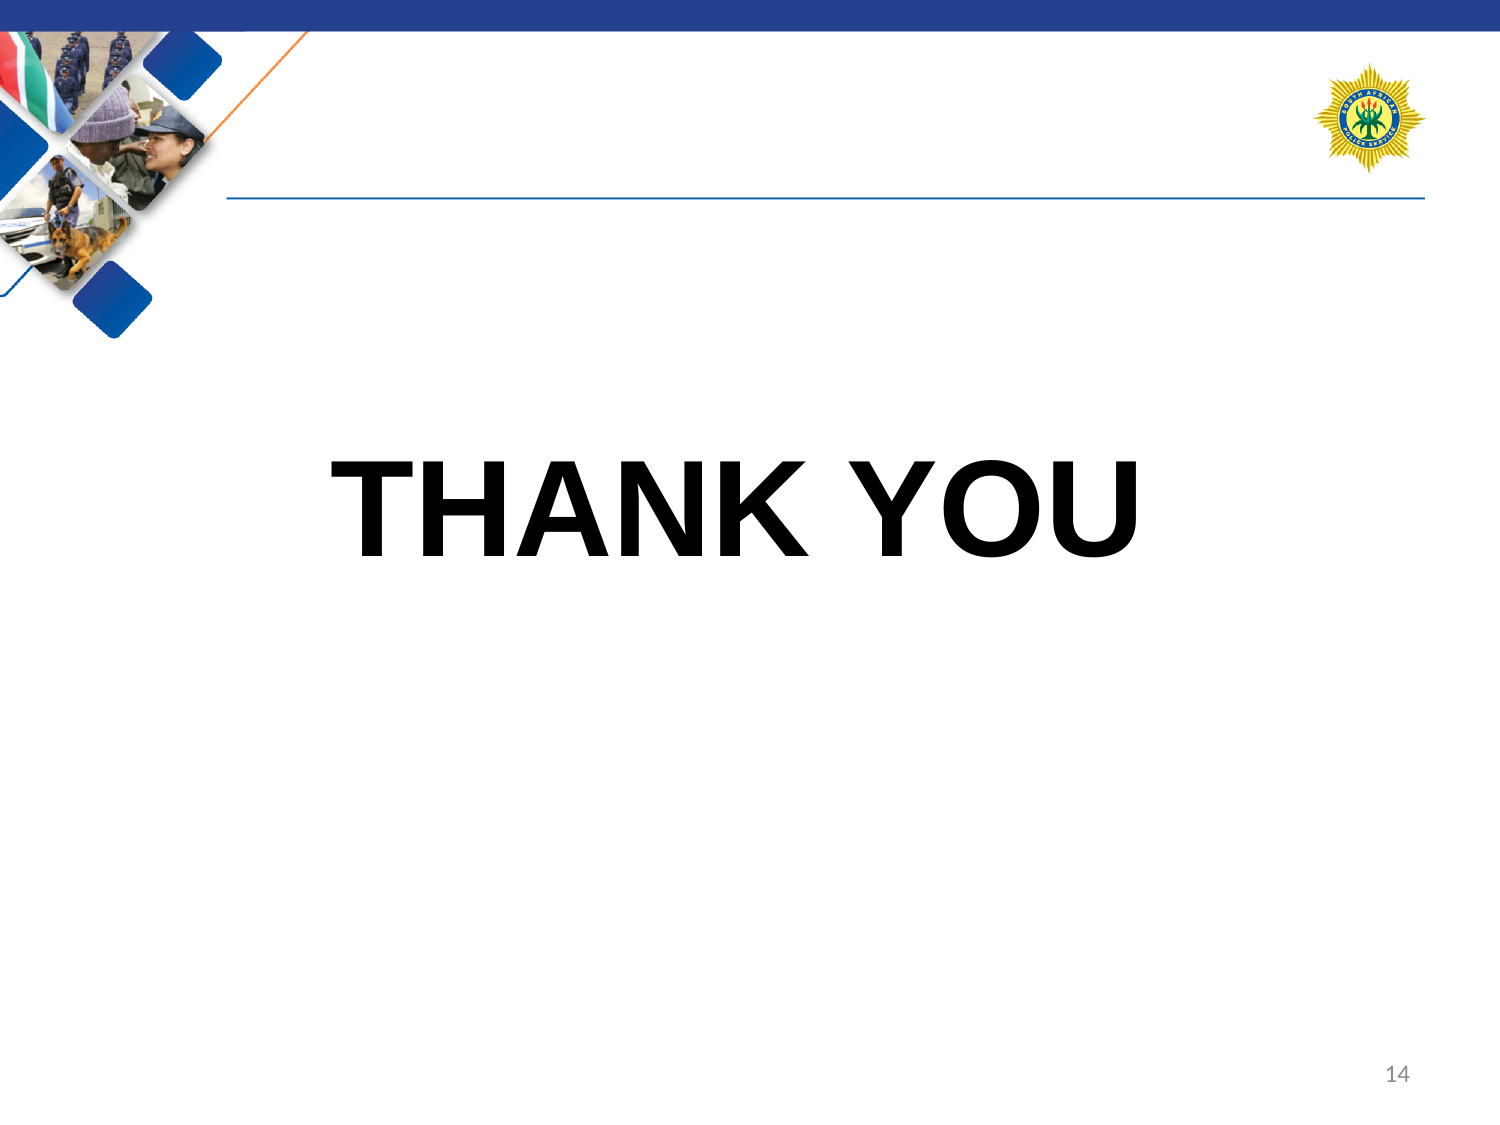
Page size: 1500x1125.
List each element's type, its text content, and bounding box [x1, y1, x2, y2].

list THANK YOU [315, 411, 1284, 602]
picture [0, 0, 1500, 1125]
slide_number 13 [1074, 1042, 1425, 1103]
